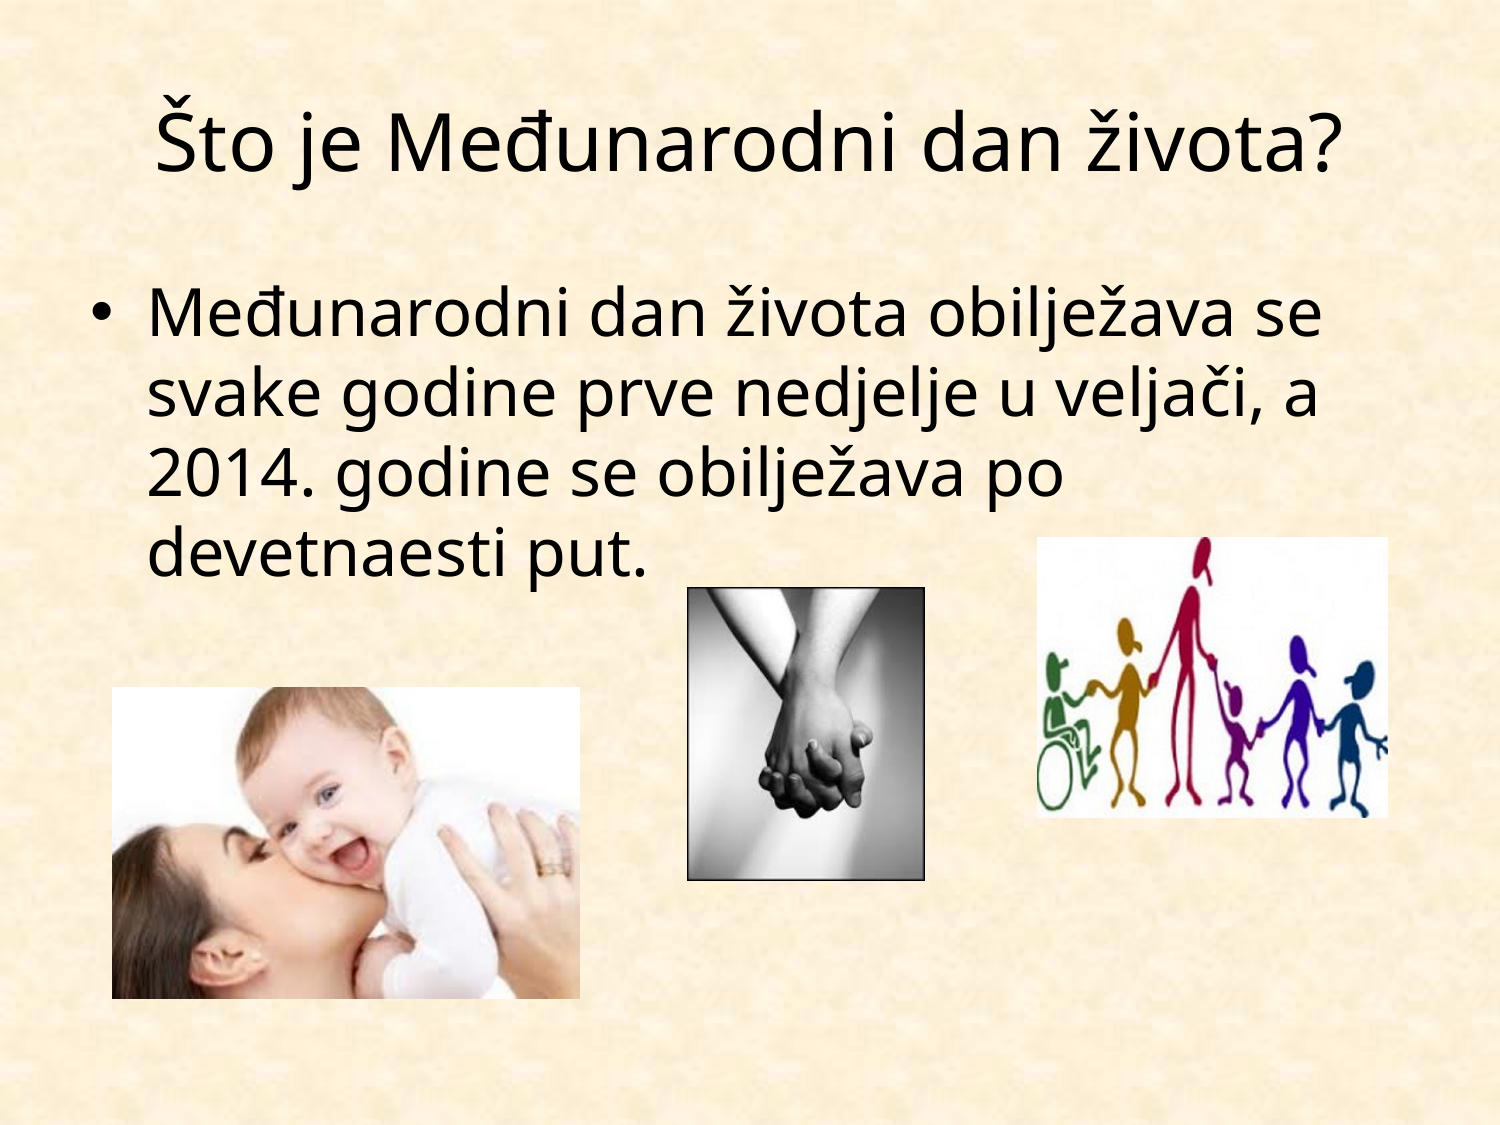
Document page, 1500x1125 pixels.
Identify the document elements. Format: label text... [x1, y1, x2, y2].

list Međunarodni dan života obilježava se svake godine prve nedjelje u veljači, a 2014. godine se obilježava po devetnaesti put. [75, 262, 1425, 1005]
picture [0, 0, 1500, 1125]
title Što je Međunarodni dan života? [75, 45, 1425, 233]
